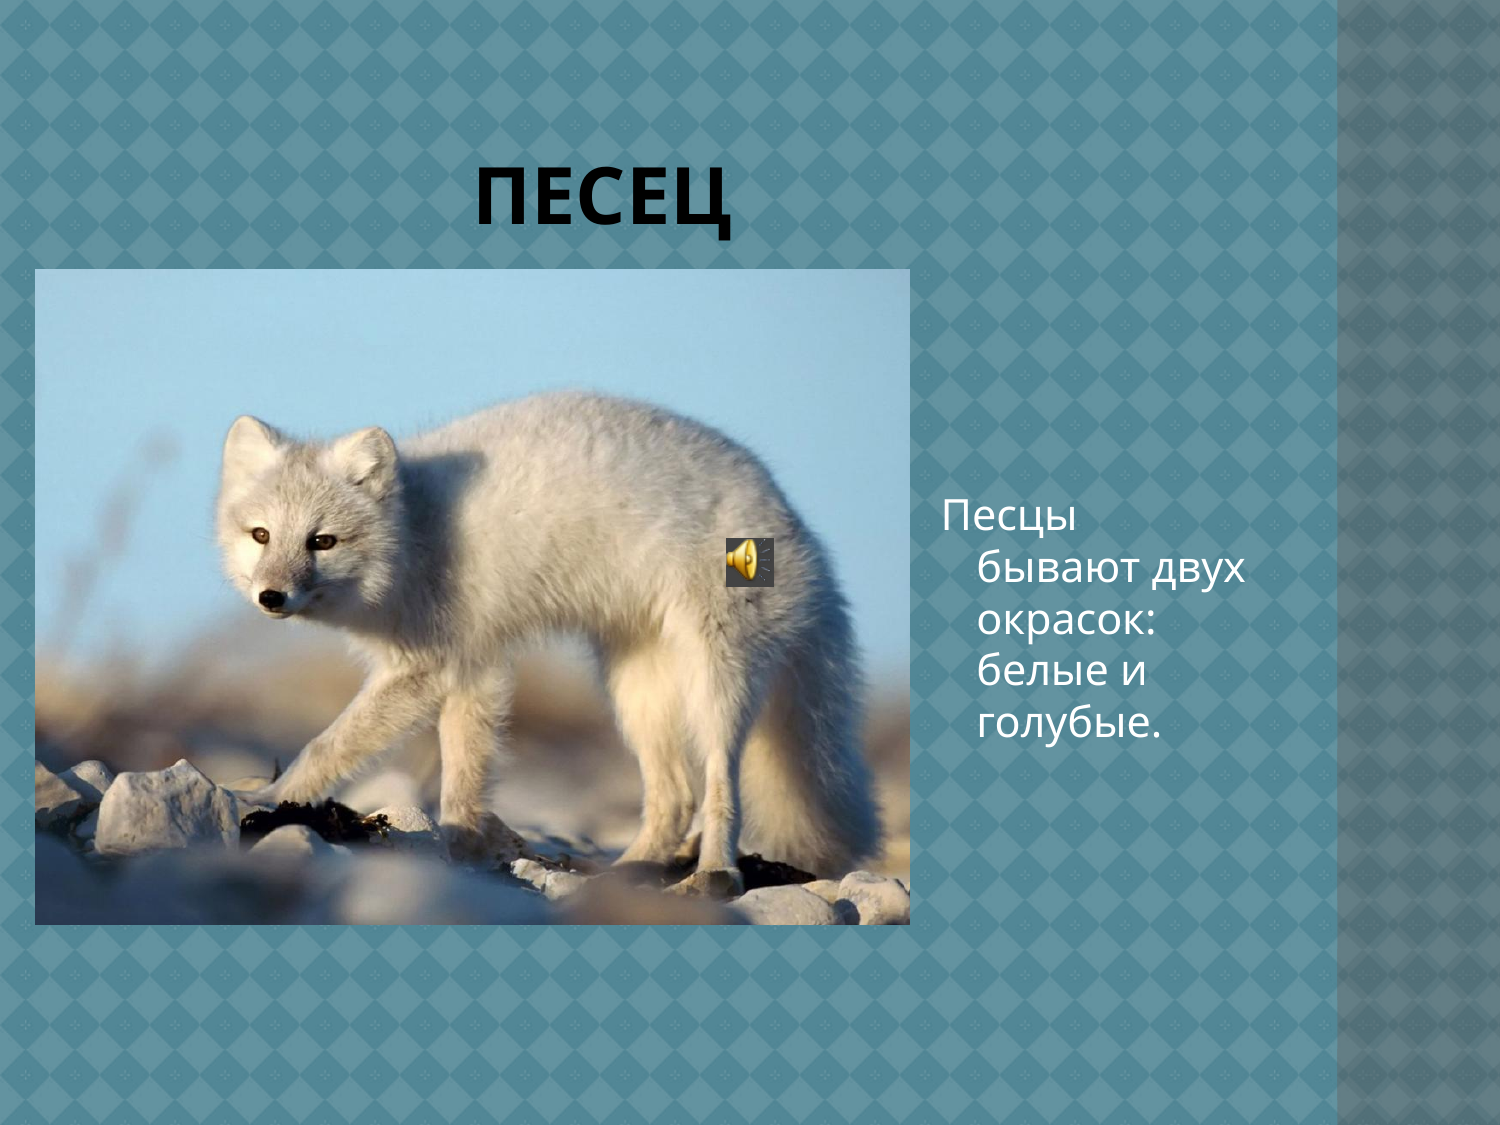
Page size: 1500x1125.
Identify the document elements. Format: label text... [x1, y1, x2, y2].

title Песец [75, 52, 1263, 240]
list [34, 268, 910, 926]
list Песцы бывают двух окрасок: белые и голубые. [925, 480, 1263, 809]
picture [724, 536, 776, 589]
